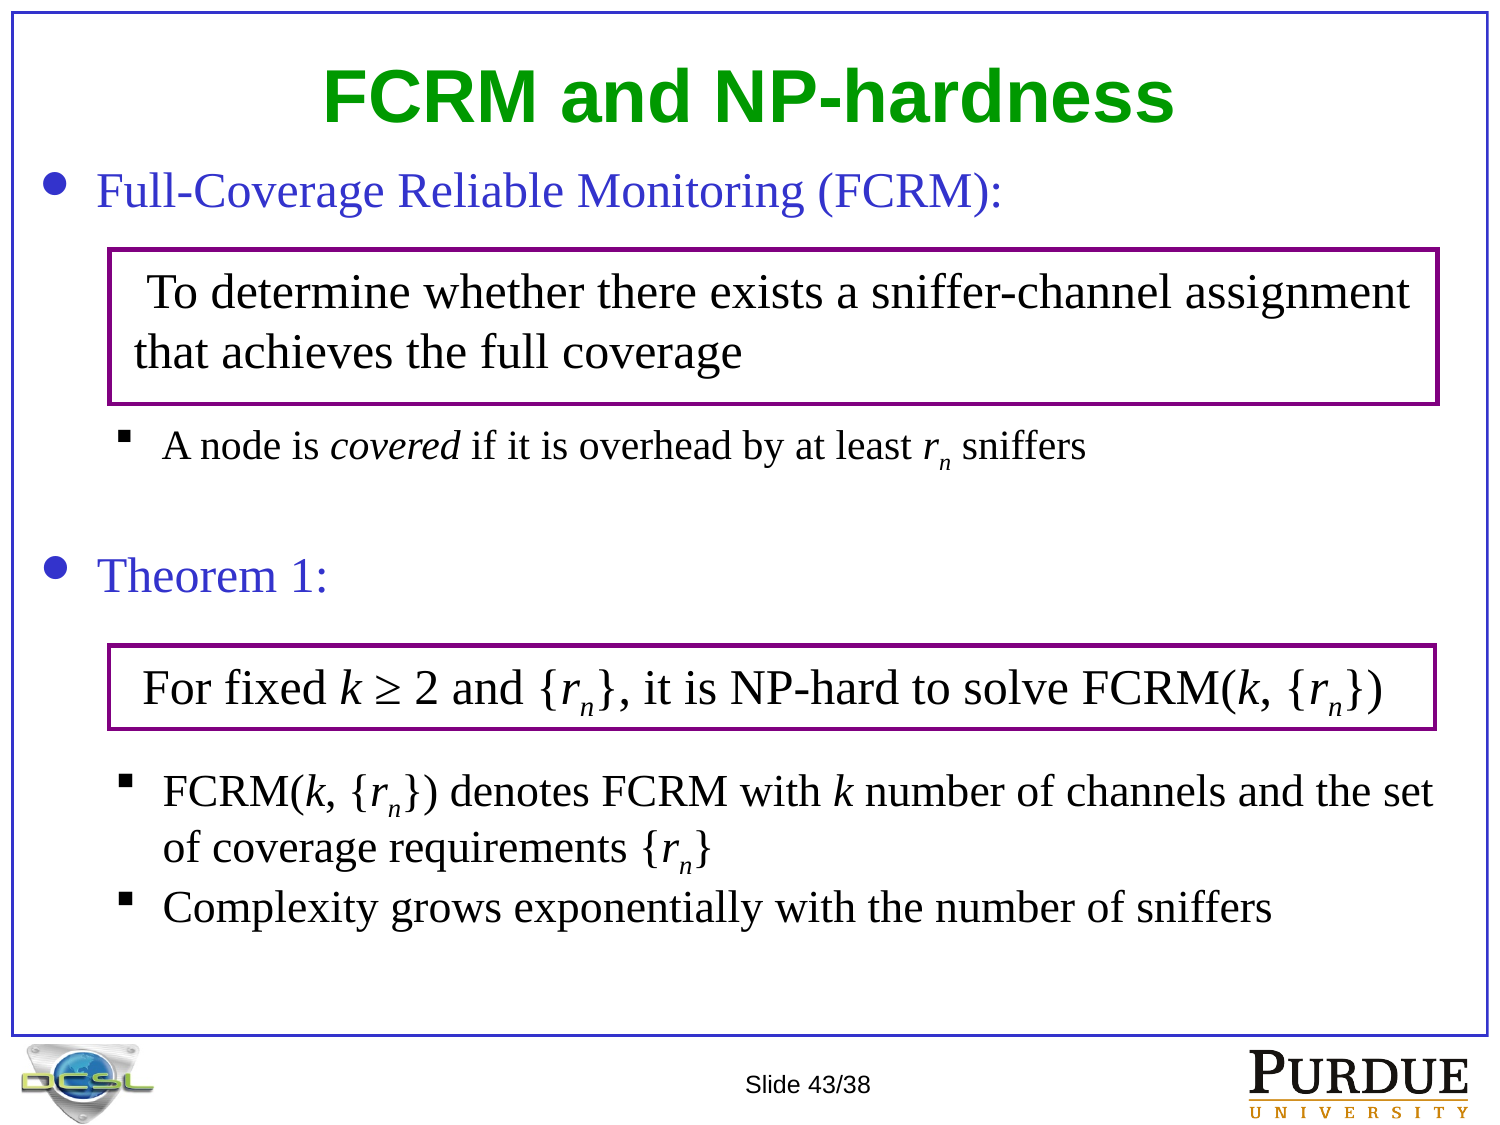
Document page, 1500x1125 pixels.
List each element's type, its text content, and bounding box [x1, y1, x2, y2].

picture [21, 1044, 157, 1125]
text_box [62, 249, 1438, 411]
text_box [58, 645, 1438, 736]
picture [1235, 1042, 1483, 1125]
text_box Theorem 1: FCRM(k, {rn}) denotes FCRM with k number of channels and the set of coverage requirements {rn} Complexity grows exponentially with the number of sniffers [25, 157, 1480, 1015]
title FCRM and NP-hardness [25, 35, 1474, 150]
